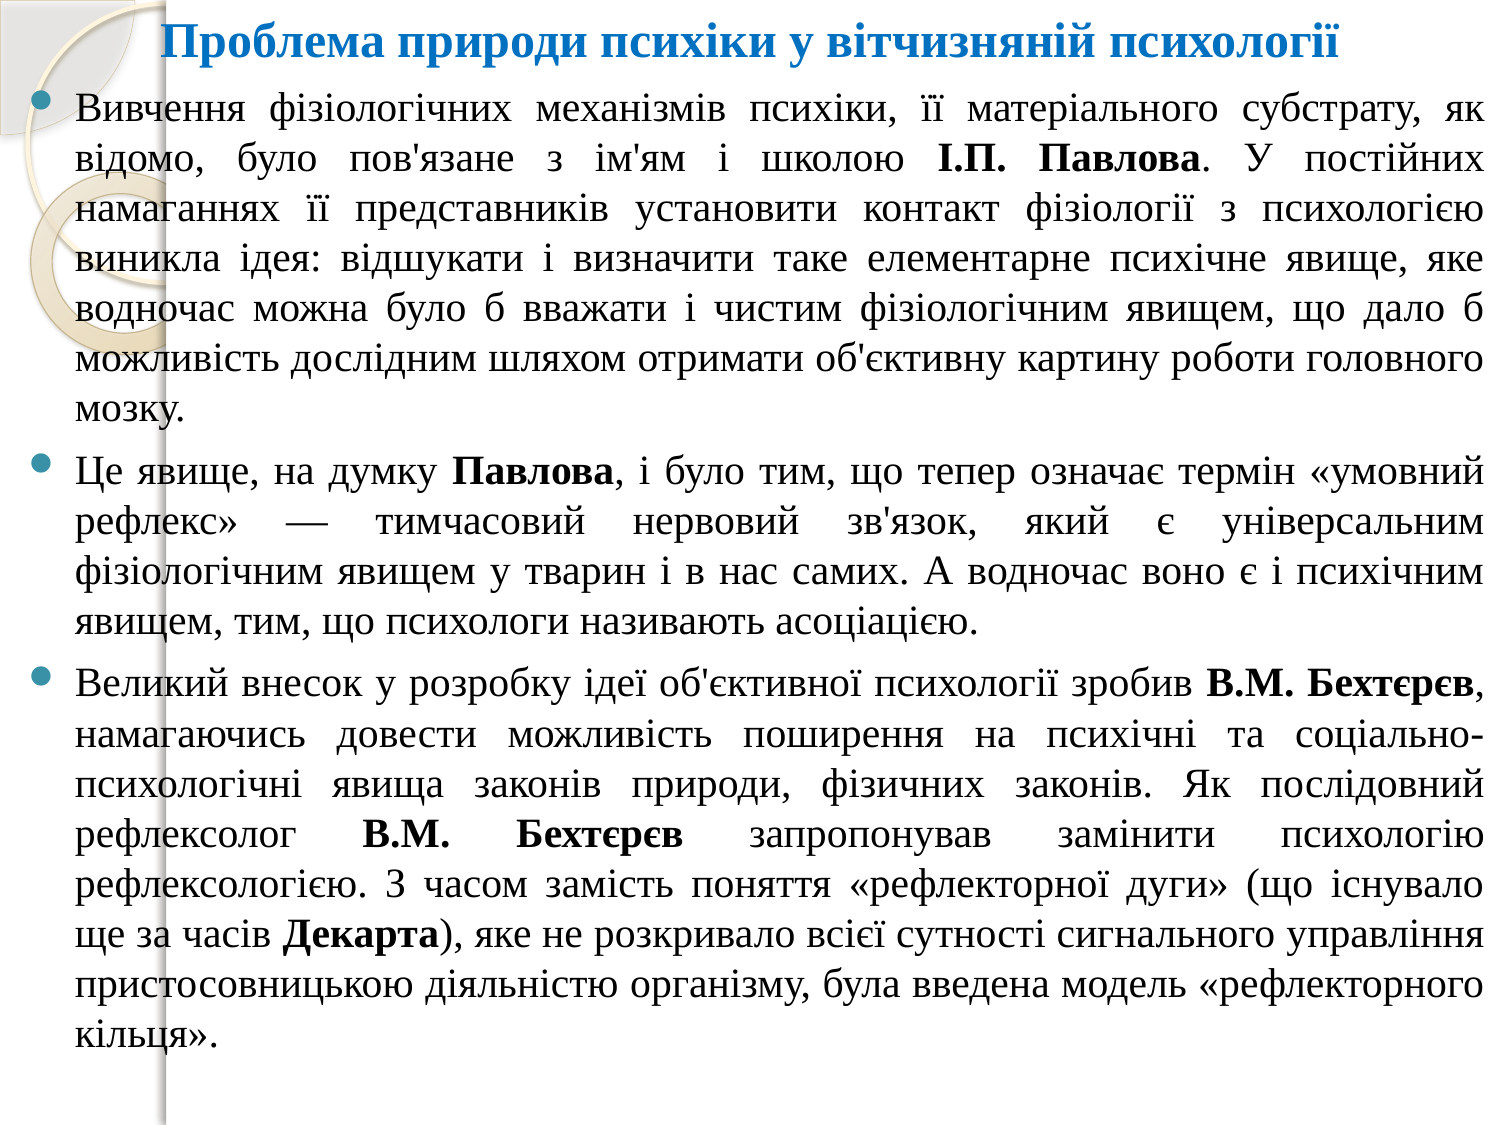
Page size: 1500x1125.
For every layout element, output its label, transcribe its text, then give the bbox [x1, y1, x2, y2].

list Проблема природи психіки у вітчизняній психології Вивчення фізіологічних механізмів психіки, її матеріального субстрату, як відомо, було пов'язане з ім'ям і школою І.П. Павлова. У постійних намаганнях її представників установити контакт фізіології з психологією виникла ідея: відшукати і визначити таке елементарне психічне явище, яке водночас можна було б вважати і чистим фізіологічним явищем, що дало б можливість дослідним шляхом отримати об'єктивну картину роботи головного мозку. Це явище, на думку Павлова, і було тим, що тепер означає термін «умовний рефлекс» — тимчасовий нервовий зв'язок, який є універсальним фізіологічним явищем у тварин і в нас самих. А водночас воно є і психічним явищем, тим, що психологи називають асоціацією. Великий внесок у розробку ідеї об'єктивної психології зробив В.М. Бехтєрєв, намагаючись довести можливість поширення на психічні та соціально-психологічні явища законів природи, фізичних законів. Як послідовний рефлексолог В.М. Бехтєрєв запропонував замінити психологію рефлексологією. З часом замість поняття «рефлекторної дуги» (що існувало ще за часів Декарта), яке не розкривало всієї сутності сигнального управління пристосовницькою діяльністю організму, була введена модель «рефлекторного кільця». [0, 0, 1500, 1125]
